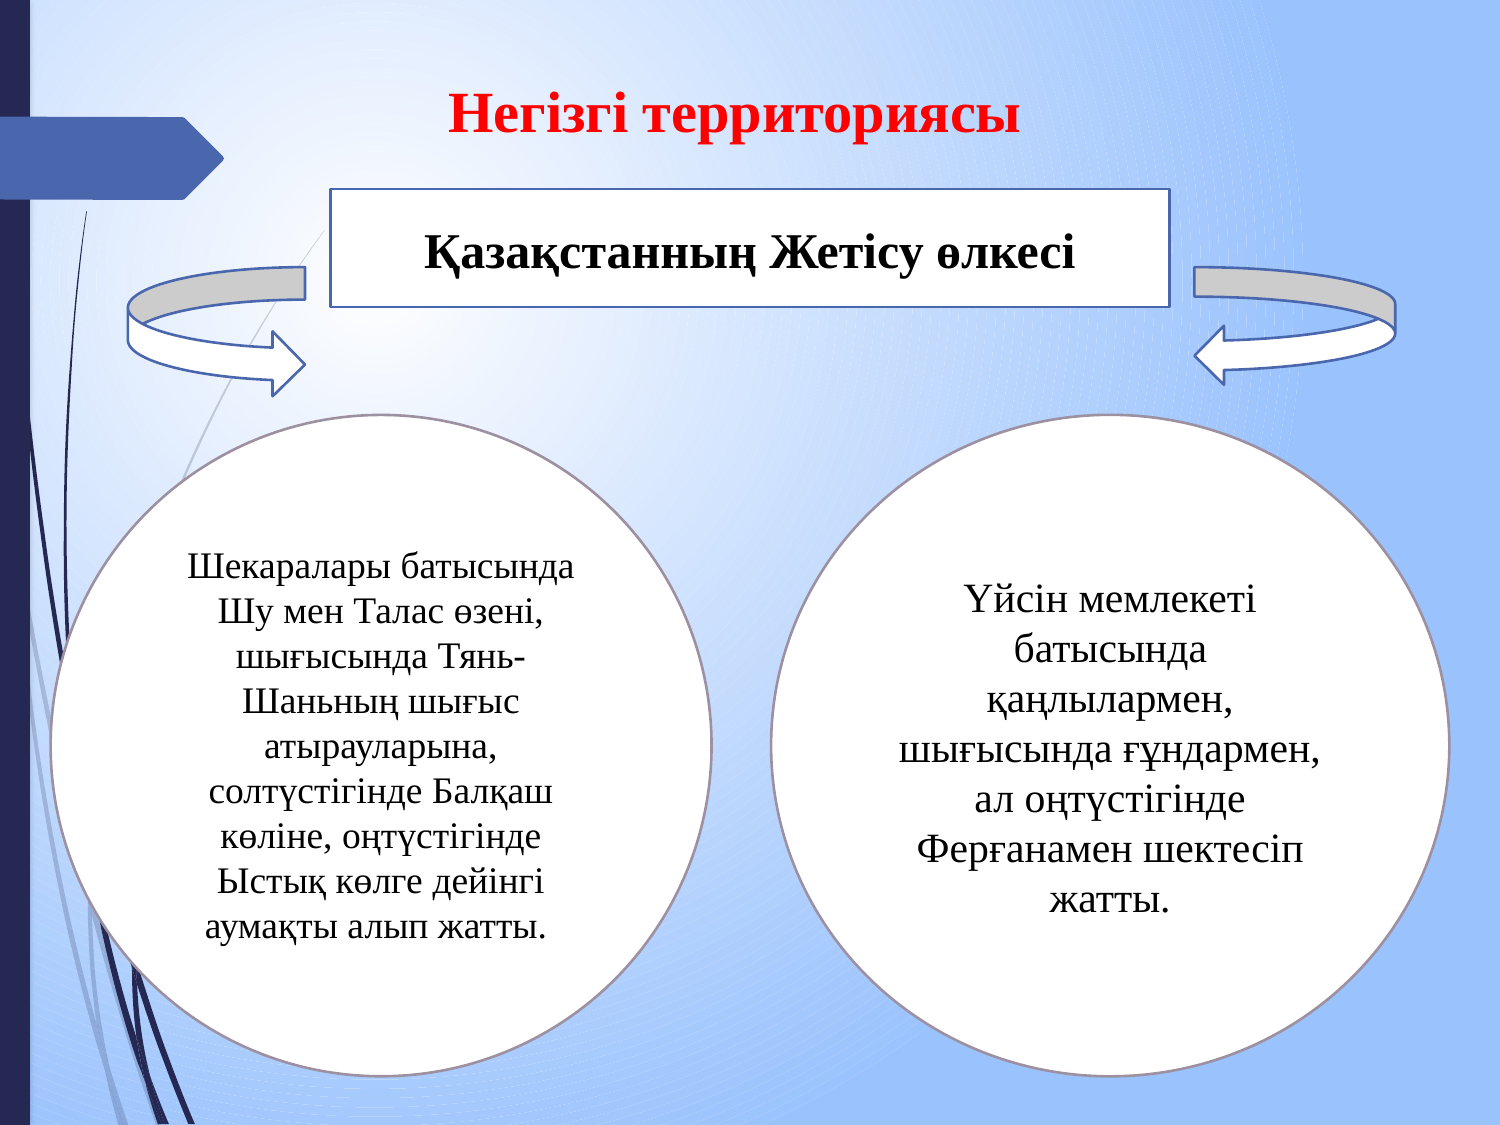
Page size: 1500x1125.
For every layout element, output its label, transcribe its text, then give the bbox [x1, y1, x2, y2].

text_box Шекаралары батысында Шу мен Талас өзені, шығысында Тянь-Шаньның шығыс атырауларына, солтүстігінде Балқаш көліне, оңтүстігінде Ыстық көлге дейінгі аумақты алып жатты. [49, 413, 713, 1078]
text_box Негізгі территориясы [360, 66, 1111, 188]
text_box [1193, 265, 1397, 387]
text_box Үйсін мемлекеті батысында қаңлылармен, шығысында ғұндармен, ал оңтүстігінде Ферғанамен шектесіп жатты. [769, 413, 1451, 1078]
text_box Қазақстанның Жетісу өлкесі [329, 188, 1171, 308]
text_box [126, 265, 307, 398]
